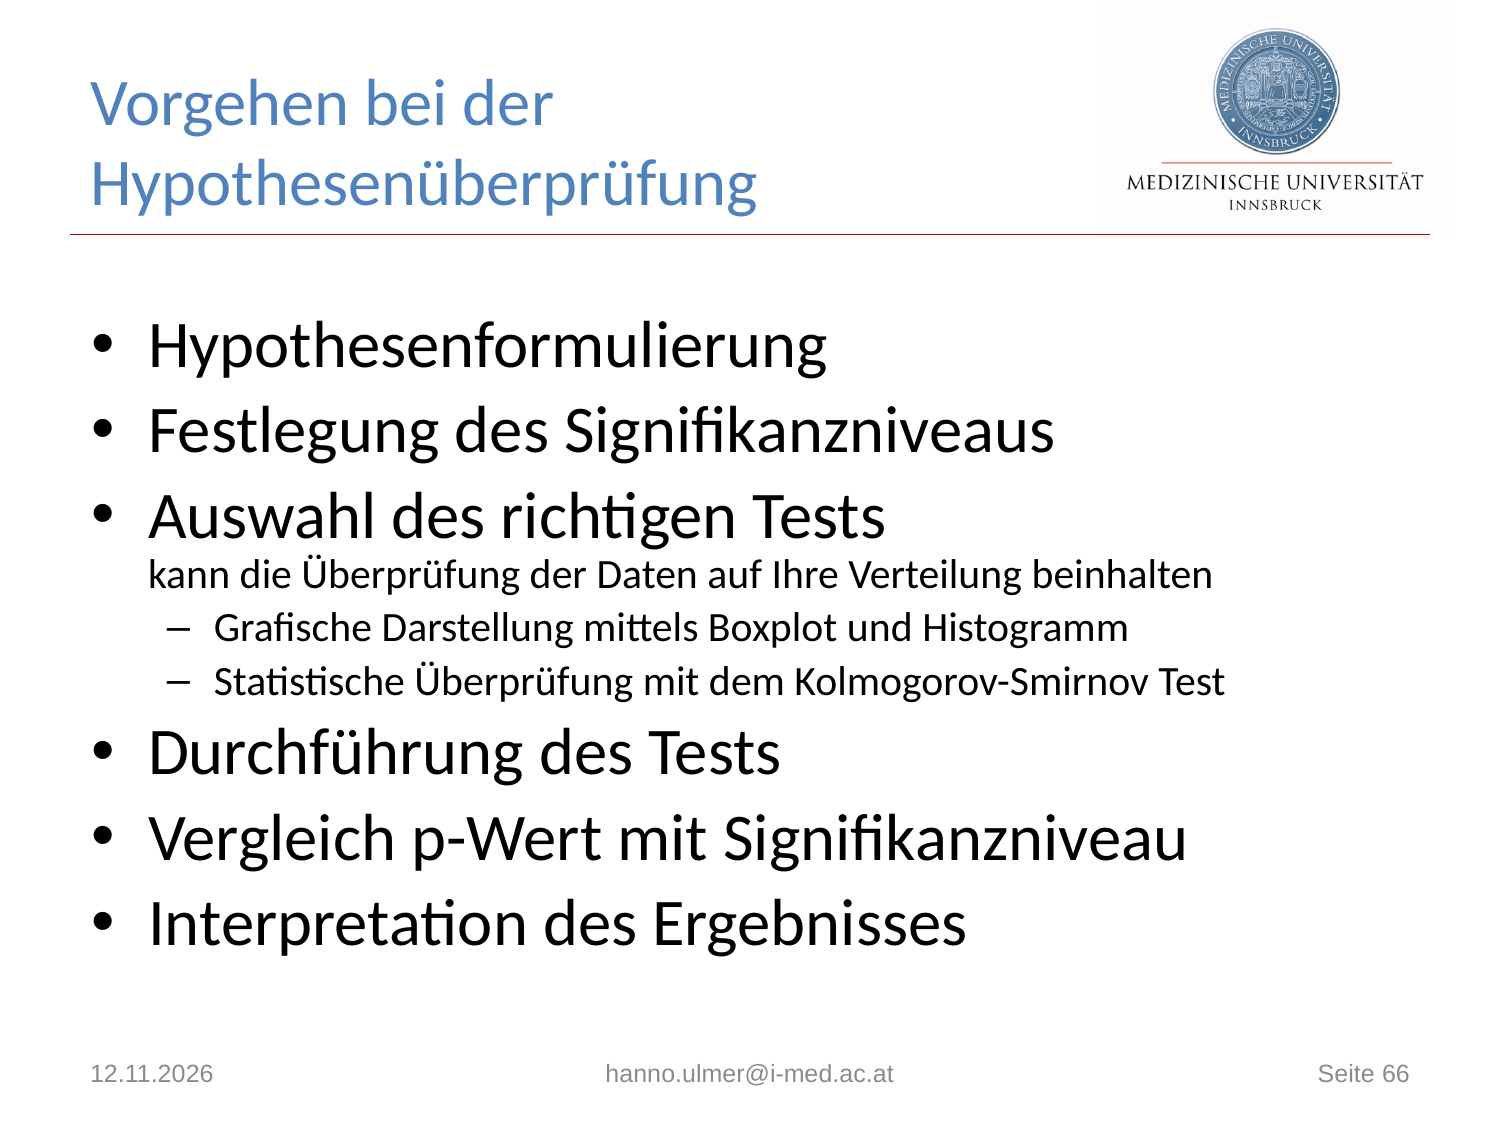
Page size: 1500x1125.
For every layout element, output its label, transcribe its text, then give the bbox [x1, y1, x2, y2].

footer hanno.ulmer@i-med.ac.at [512, 1042, 988, 1103]
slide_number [75, 1042, 425, 1103]
picture [1098, 0, 1450, 238]
title Vorgehen bei der Hypothesenüberprüfung [75, 45, 1090, 233]
slide_number Seite 66 [1074, 1042, 1425, 1103]
list Hypothesenformulierung Festlegung des Signifikanzniveaus Auswahl des richtigen Tests kann die Überprüfung der Daten auf Ihre Verteilung beinhalten Grafische Darstellung mittels Boxplot und Histogramm Statistische Überprüfung mit dem Kolmogorov-Smirnov Test Durchführung des Tests Vergleich p-Wert mit Signifikanzniveau Interpretation des Ergebnisses [76, 302, 1352, 920]
